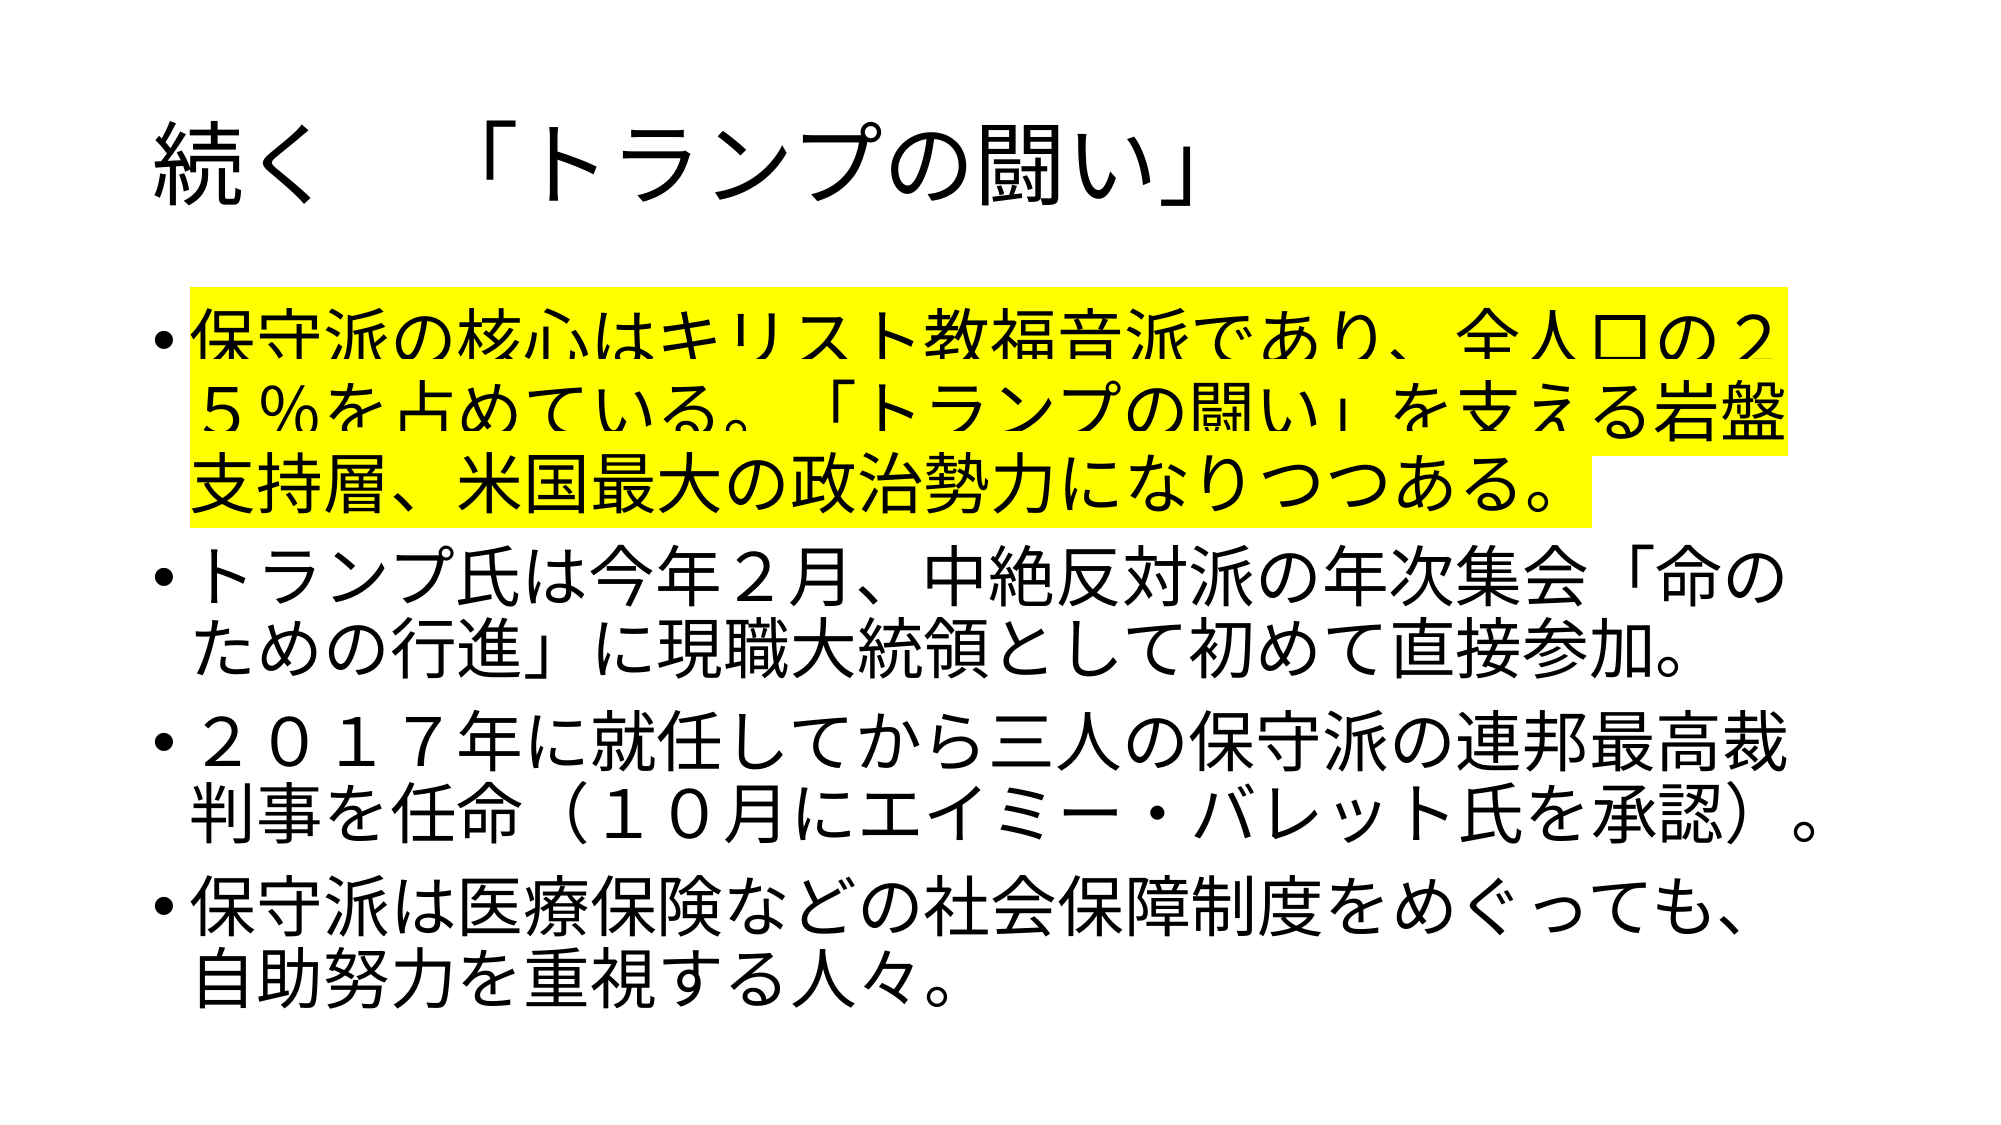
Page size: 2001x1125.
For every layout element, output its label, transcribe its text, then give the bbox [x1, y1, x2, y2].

title 続く 「トランプの闘い」 [137, 59, 1863, 278]
list 保守派の核心はキリスト教福音派であり、全人口の２５％を占めている。「トランプの闘い」を支える岩盤支持層、米国最大の政治勢力になりつつある。 トランプ氏は今年２月、中絶反対派の年次集会「命のための行進」に現職大統領として初めて直接参加。 ２０１７年に就任してから三人の保守派の連邦最高裁判事を任命（１０月にエイミー・バレット氏を承認）。 保守派は医療保険などの社会保障制度をめぐっても、自助努力を重視する人々。 [137, 299, 1863, 1081]
